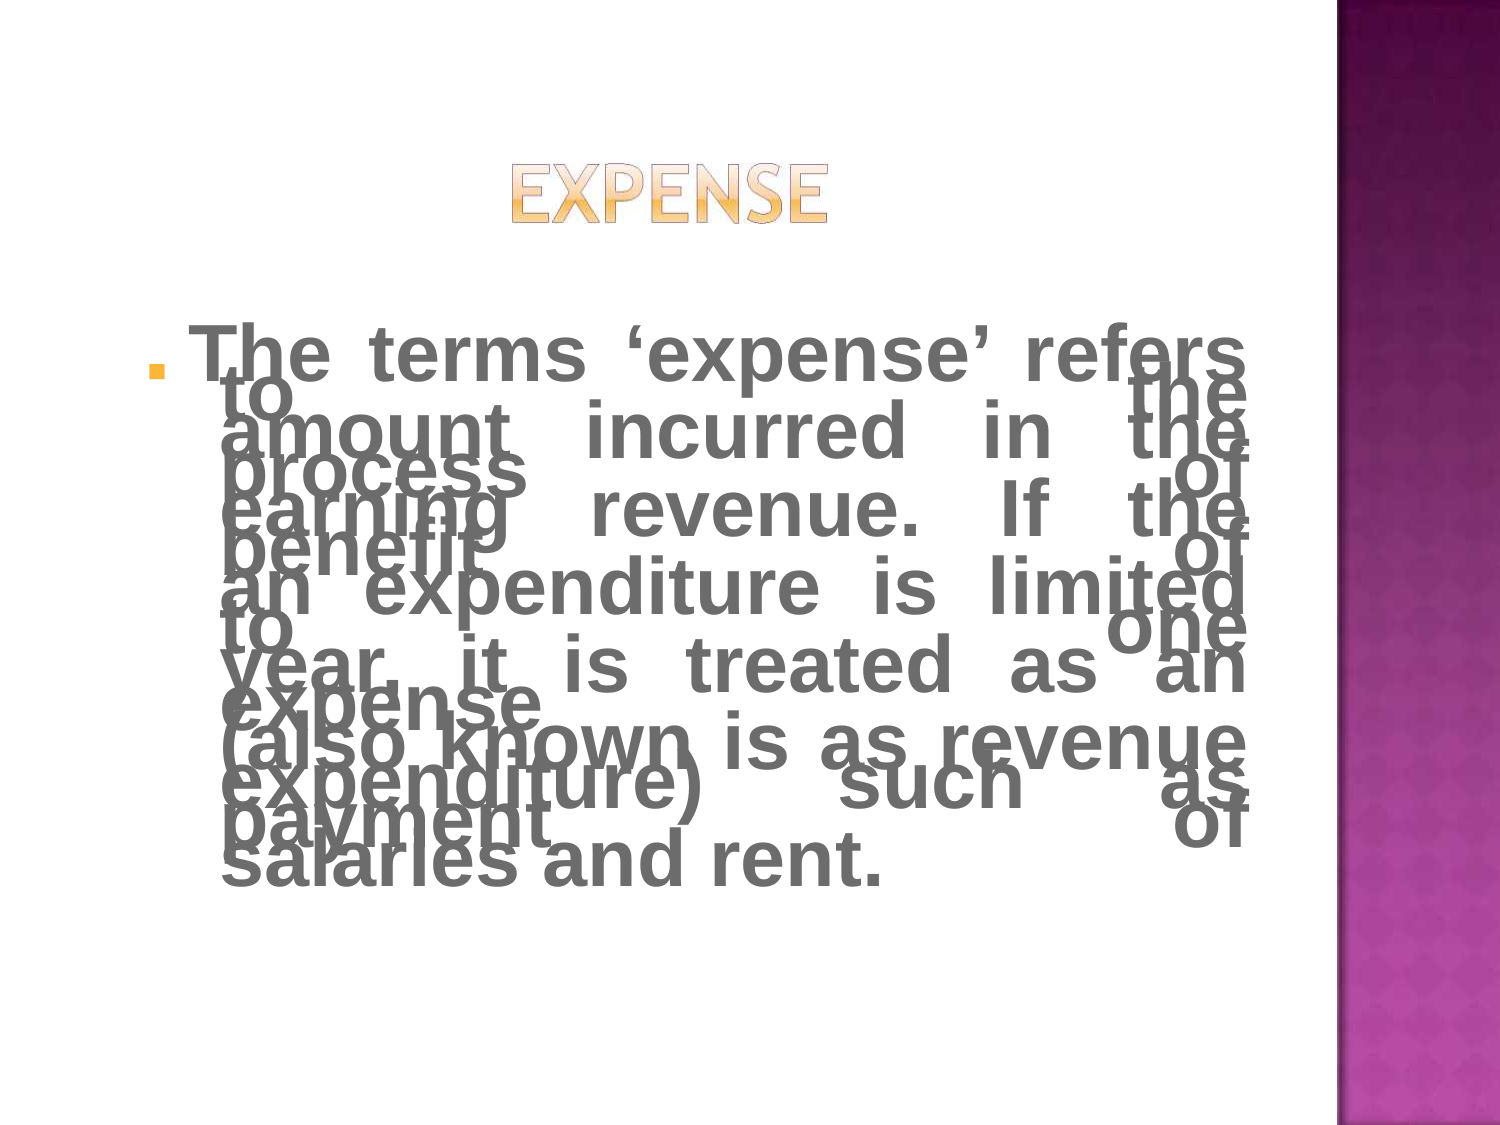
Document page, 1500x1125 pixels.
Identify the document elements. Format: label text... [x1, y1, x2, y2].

text_box ■ The terms ‘expense’ refers to the amount incurred in the process of earning revenue. If the benefit of an expenditure is limited to one year, it is treated as an expense (also known is as revenue expenditure) such as payment of salaries and rent. [139, 358, 1250, 918]
picture [1336, 0, 1500, 1125]
picture [512, 162, 829, 224]
